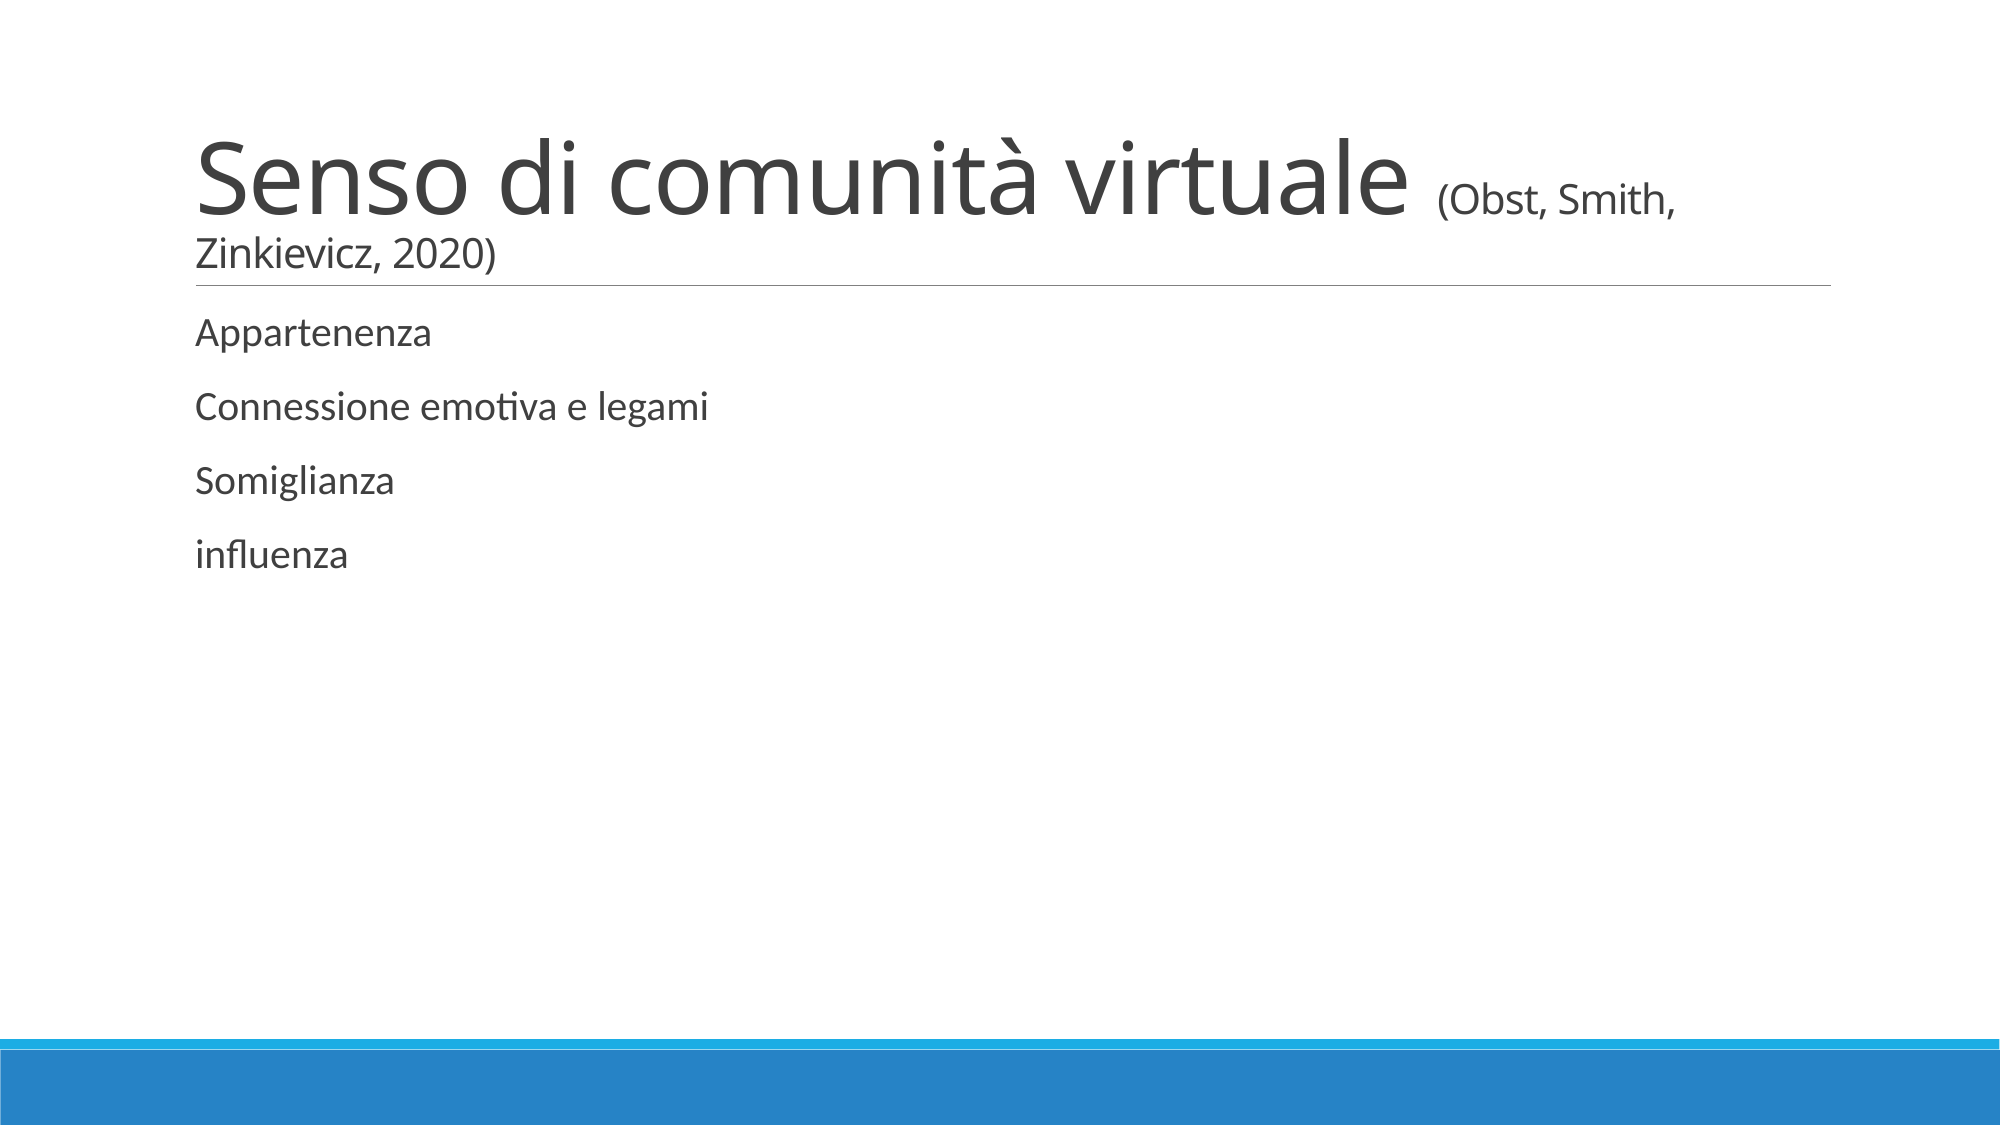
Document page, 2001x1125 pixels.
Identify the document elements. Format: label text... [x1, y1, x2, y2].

list Appartenenza Connessione emotiva e legami Somiglianza influenza [180, 302, 1830, 963]
title Senso di comunità virtuale (Obst, Smith, Zinkievicz, 2020) [180, 47, 1830, 285]
